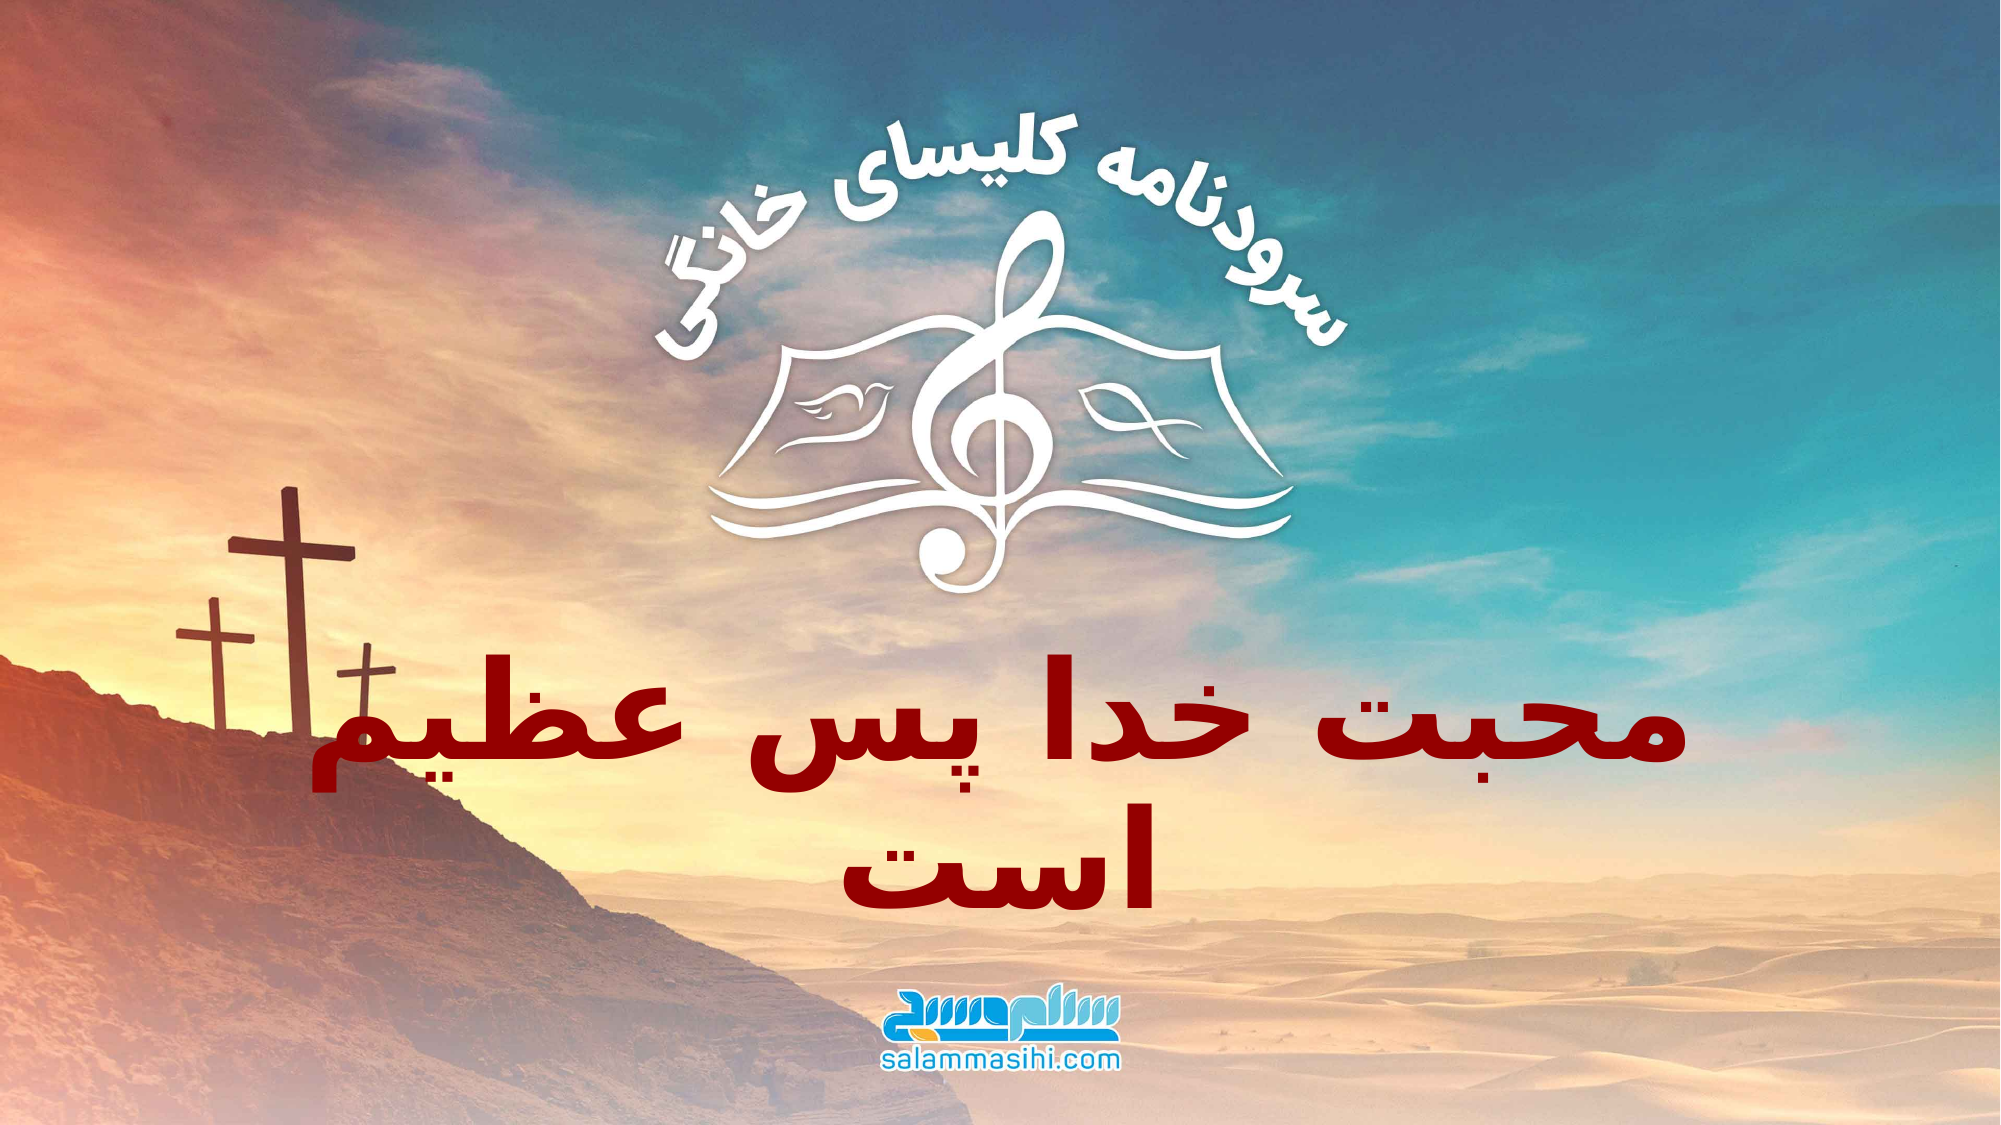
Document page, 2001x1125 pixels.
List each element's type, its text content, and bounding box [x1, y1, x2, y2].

title محبت خدا پس عظیم است [137, 613, 1863, 966]
picture [0, 0, 2001, 1125]
